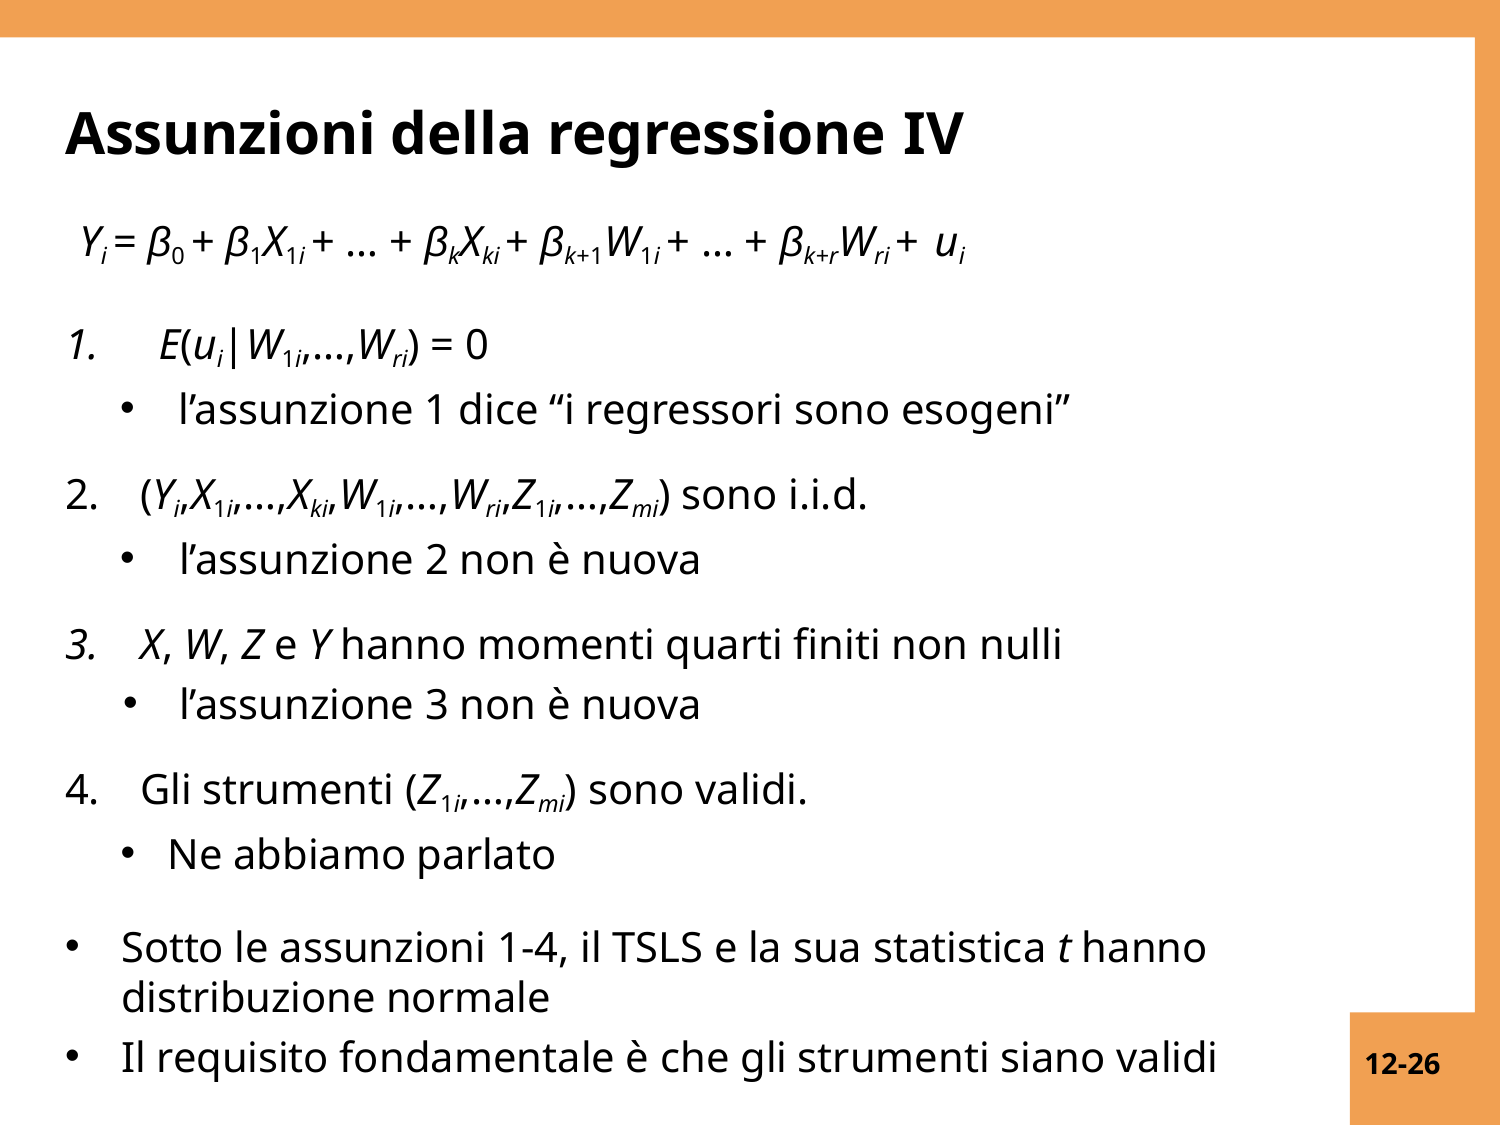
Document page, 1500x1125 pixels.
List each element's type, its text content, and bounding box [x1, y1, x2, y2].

title Assunzioni della regressione IV [62, 93, 1103, 212]
slide_number 12-26 [1362, 1042, 1468, 1125]
text_box Yi = β0 + β1X1i + … + βkXki + βk+1W1i + … + βk+rWri + ui 1. E(ui|W1i,…,Wri) = 0 l’assunzione 1 dice “i regressori sono esogeni” (Yi,X1i,…,Xki,W1i,…,Wri,Z1i,…,Zmi) sono i.i.d. l’assunzione 2 non è nuova X, W, Z e Y hanno momenti quarti finiti non nulli l’assunzione 3 non è nuova Gli strumenti (Z1i,…,Zmi) sono validi. Ne abbiamo parlato Sotto le assunzioni 1-4, il TSLS e la sua statistica t hanno distribuzione normale Il requisito fondamentale è che gli strumenti siano validi [46, 212, 1352, 1081]
